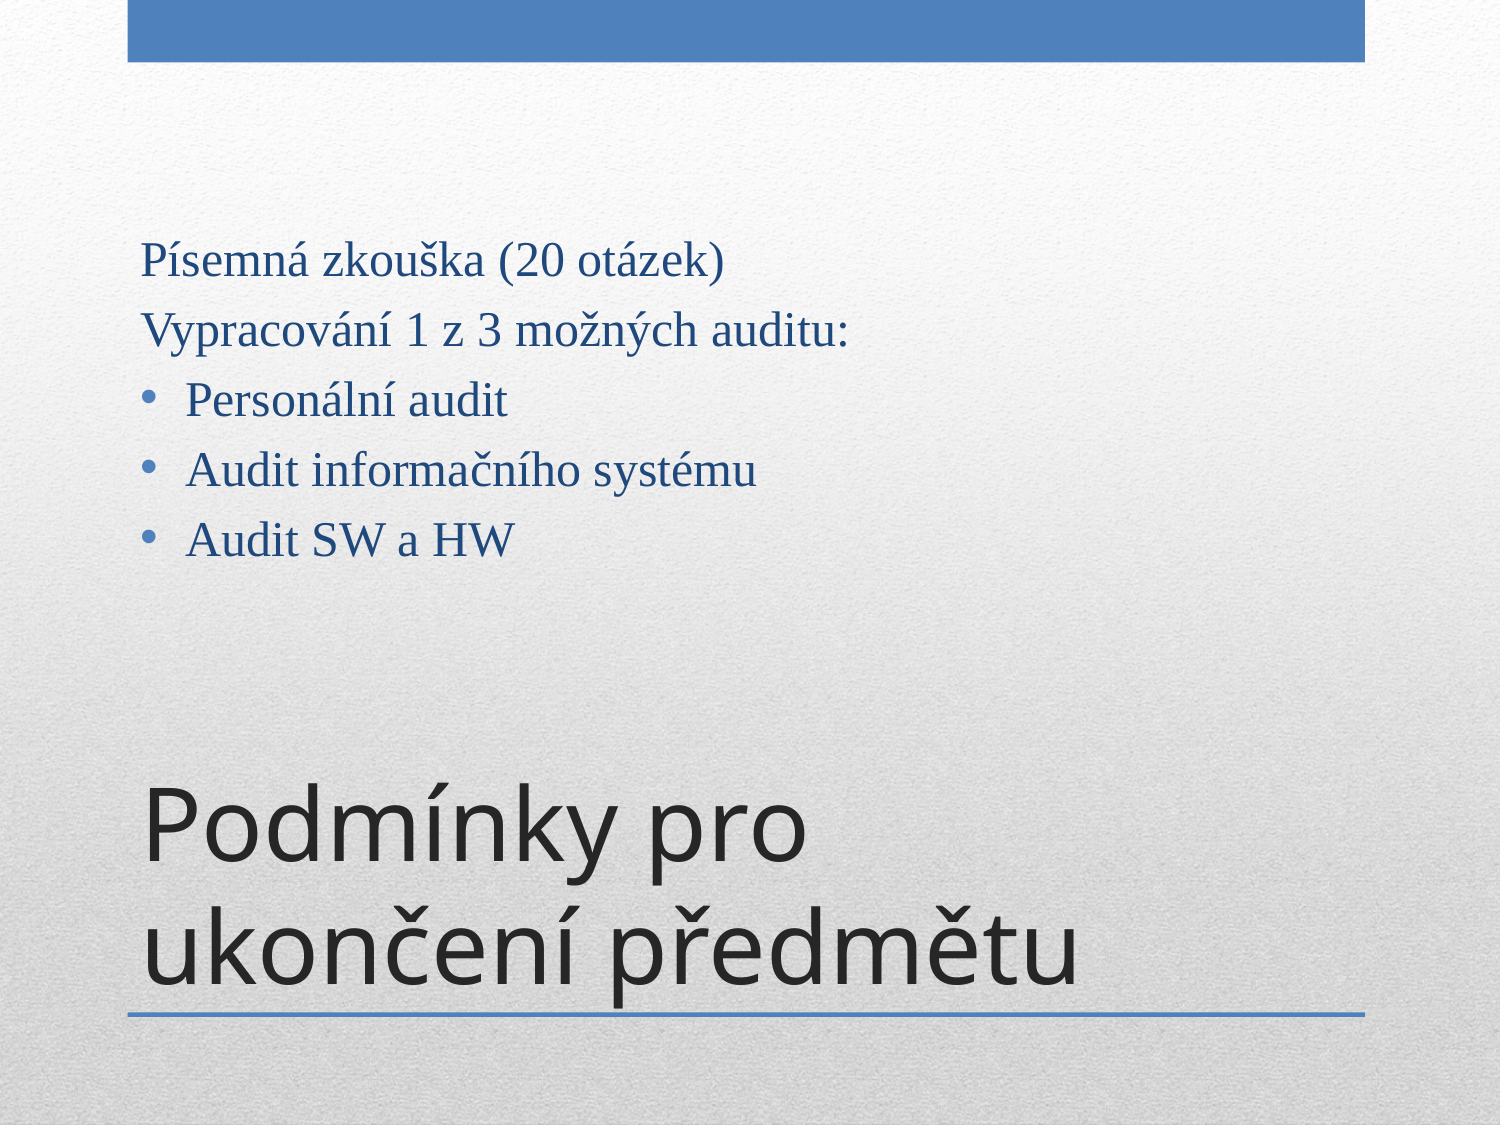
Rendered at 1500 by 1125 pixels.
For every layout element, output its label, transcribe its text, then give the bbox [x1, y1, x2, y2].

title Podmínky pro ukončení předmětu [125, 750, 1238, 1013]
list Písemná zkouška (20 otázek) Vypracování 1 z 3 možných auditu: Personální audit Audit informačního systému Audit SW a HW [125, 112, 1363, 750]
